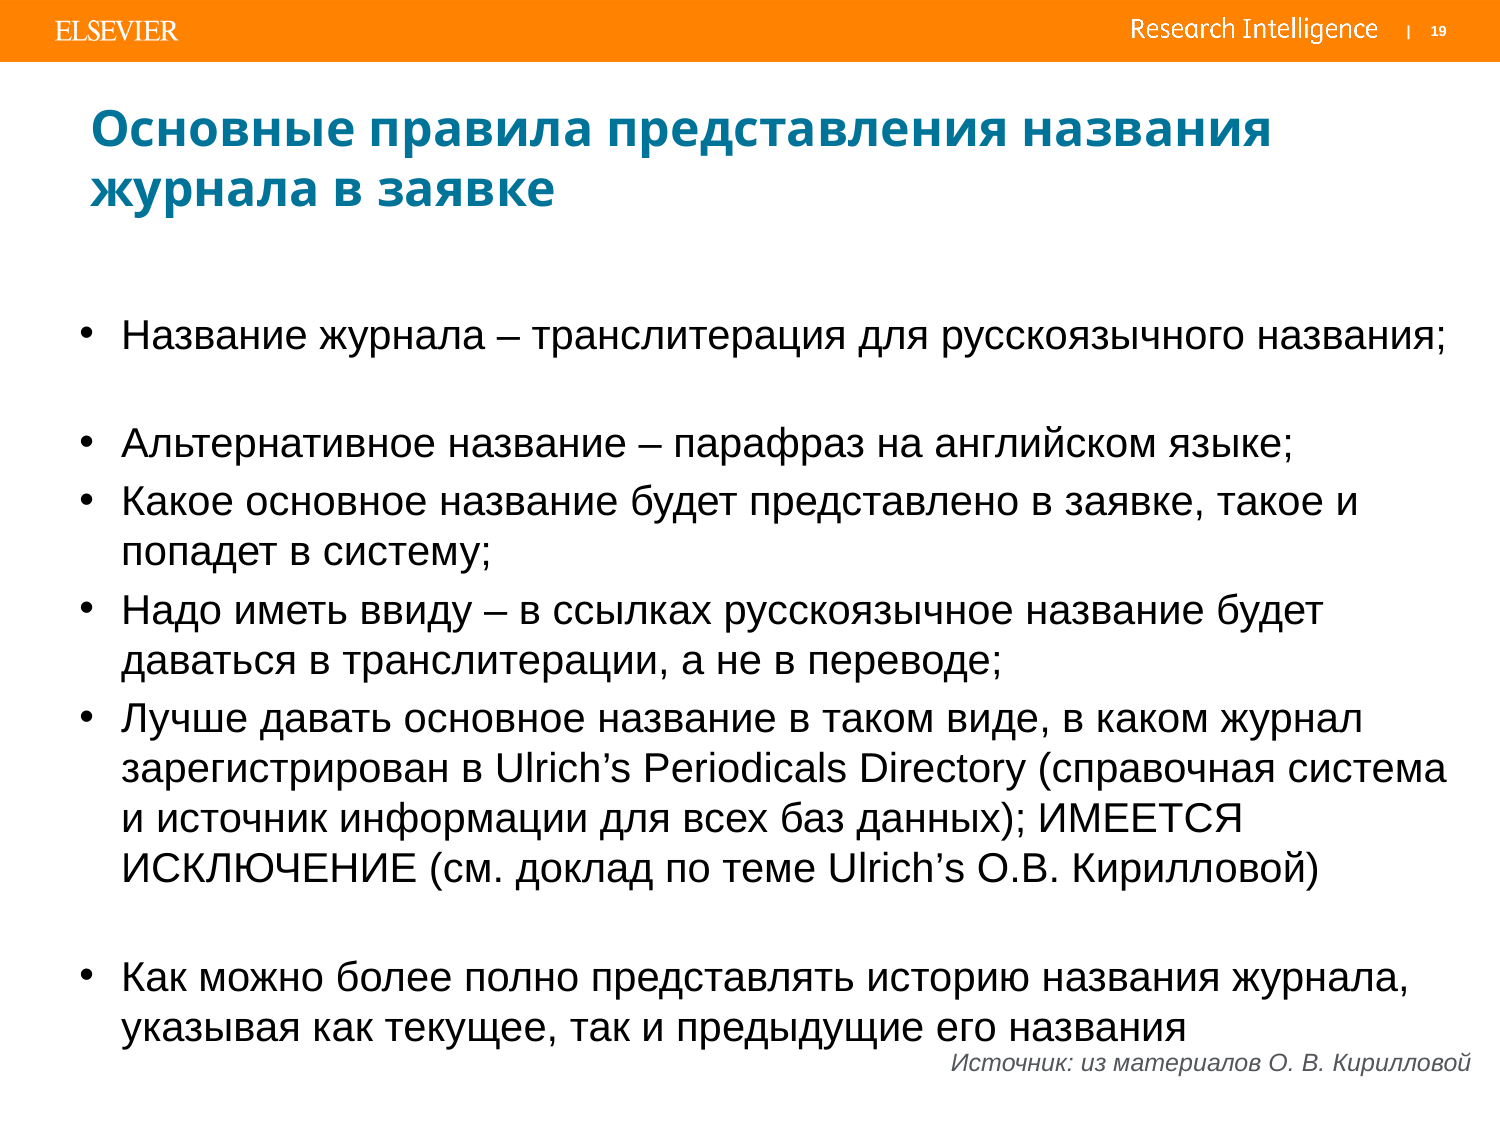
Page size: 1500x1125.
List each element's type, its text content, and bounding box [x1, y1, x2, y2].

picture [0, 0, 1500, 62]
text_box Источник: из материалов О. В. Кирилловой [887, 1038, 1488, 1097]
list Название журнала – транслитерация для русскоязычного названия; Альтернативное название – парафраз на английском языке; Какое основное название будет представлено в заявке, такое и попадет в систему; Надо иметь ввиду – в ссылках русскоязычное название будет даваться в транслитерации, а не в переводе; Лучше давать основное название в таком виде, в каком журнал зарегистрирован в Ulrich’s Periodicals Directory (справочная система и источник информации для всех баз данных); ИМЕЕТСЯ ИСКЛЮЧЕНИЕ (см. доклад по теме Ulrich’s О.В. Кирилловой) Как можно более полно представлять историю названия журнала, указывая как текущее, так и предыдущие его названия [50, 299, 1475, 1068]
title Основные правила представления названия журнала в заявке [75, 99, 1450, 213]
